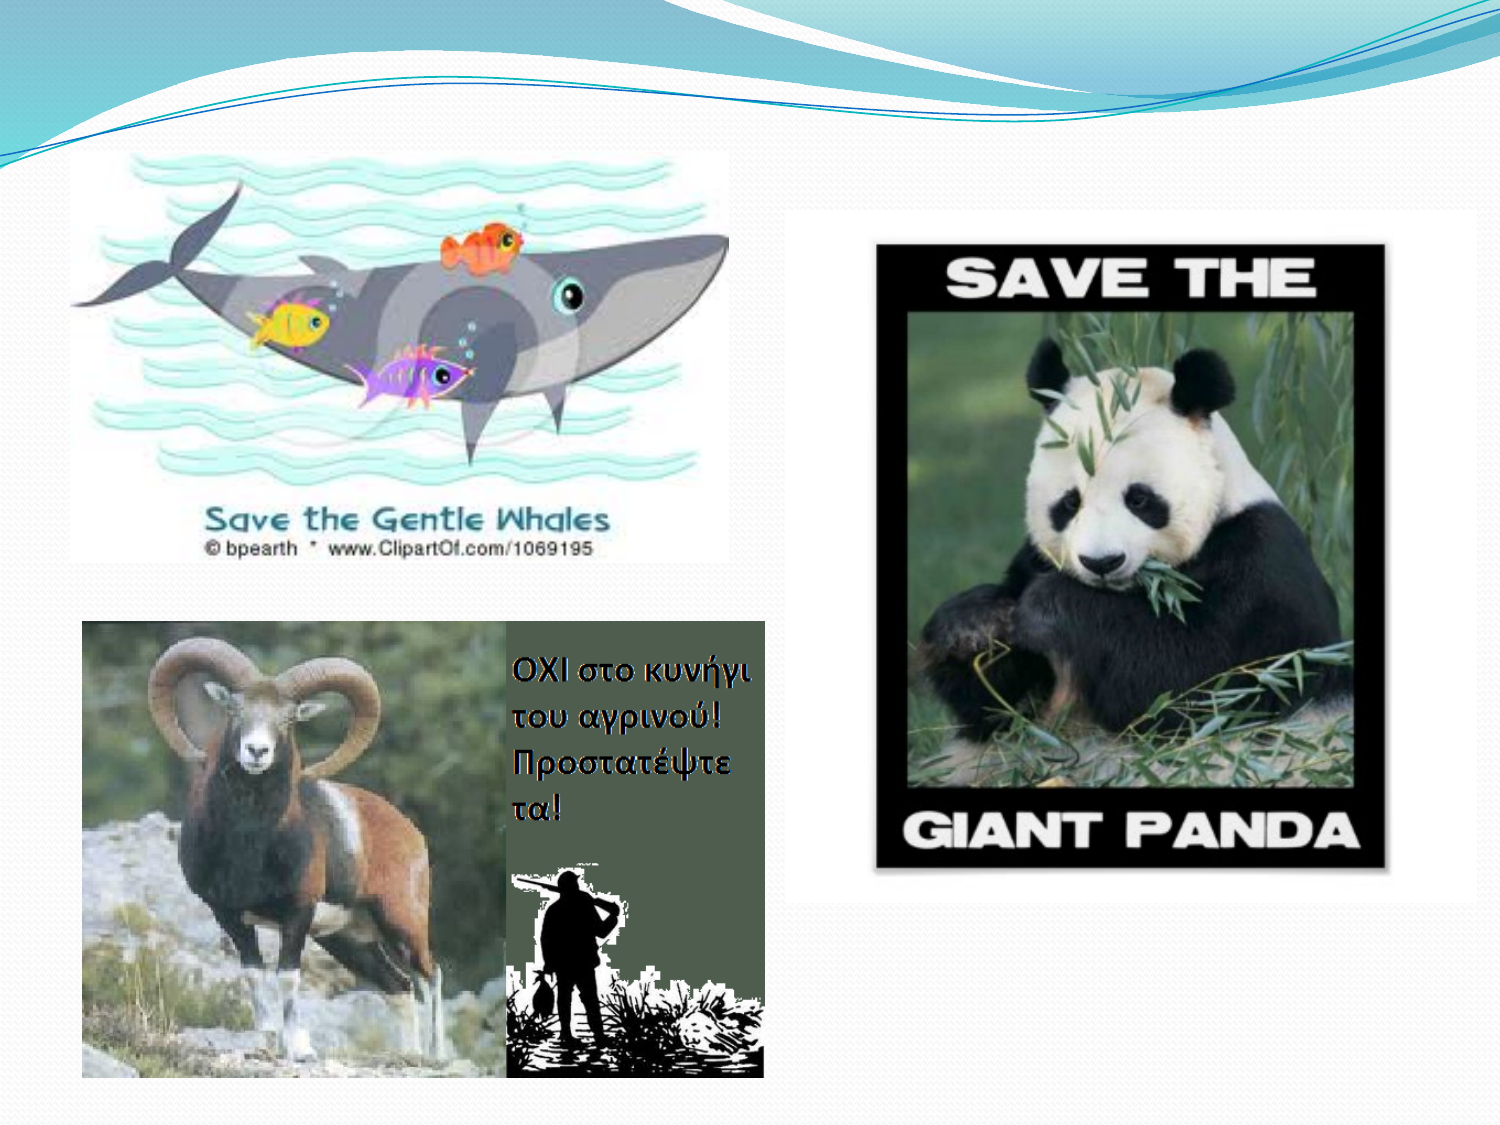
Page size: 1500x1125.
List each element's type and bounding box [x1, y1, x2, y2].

picture [81, 620, 765, 1079]
picture [784, 210, 1477, 903]
picture [70, 152, 729, 563]
